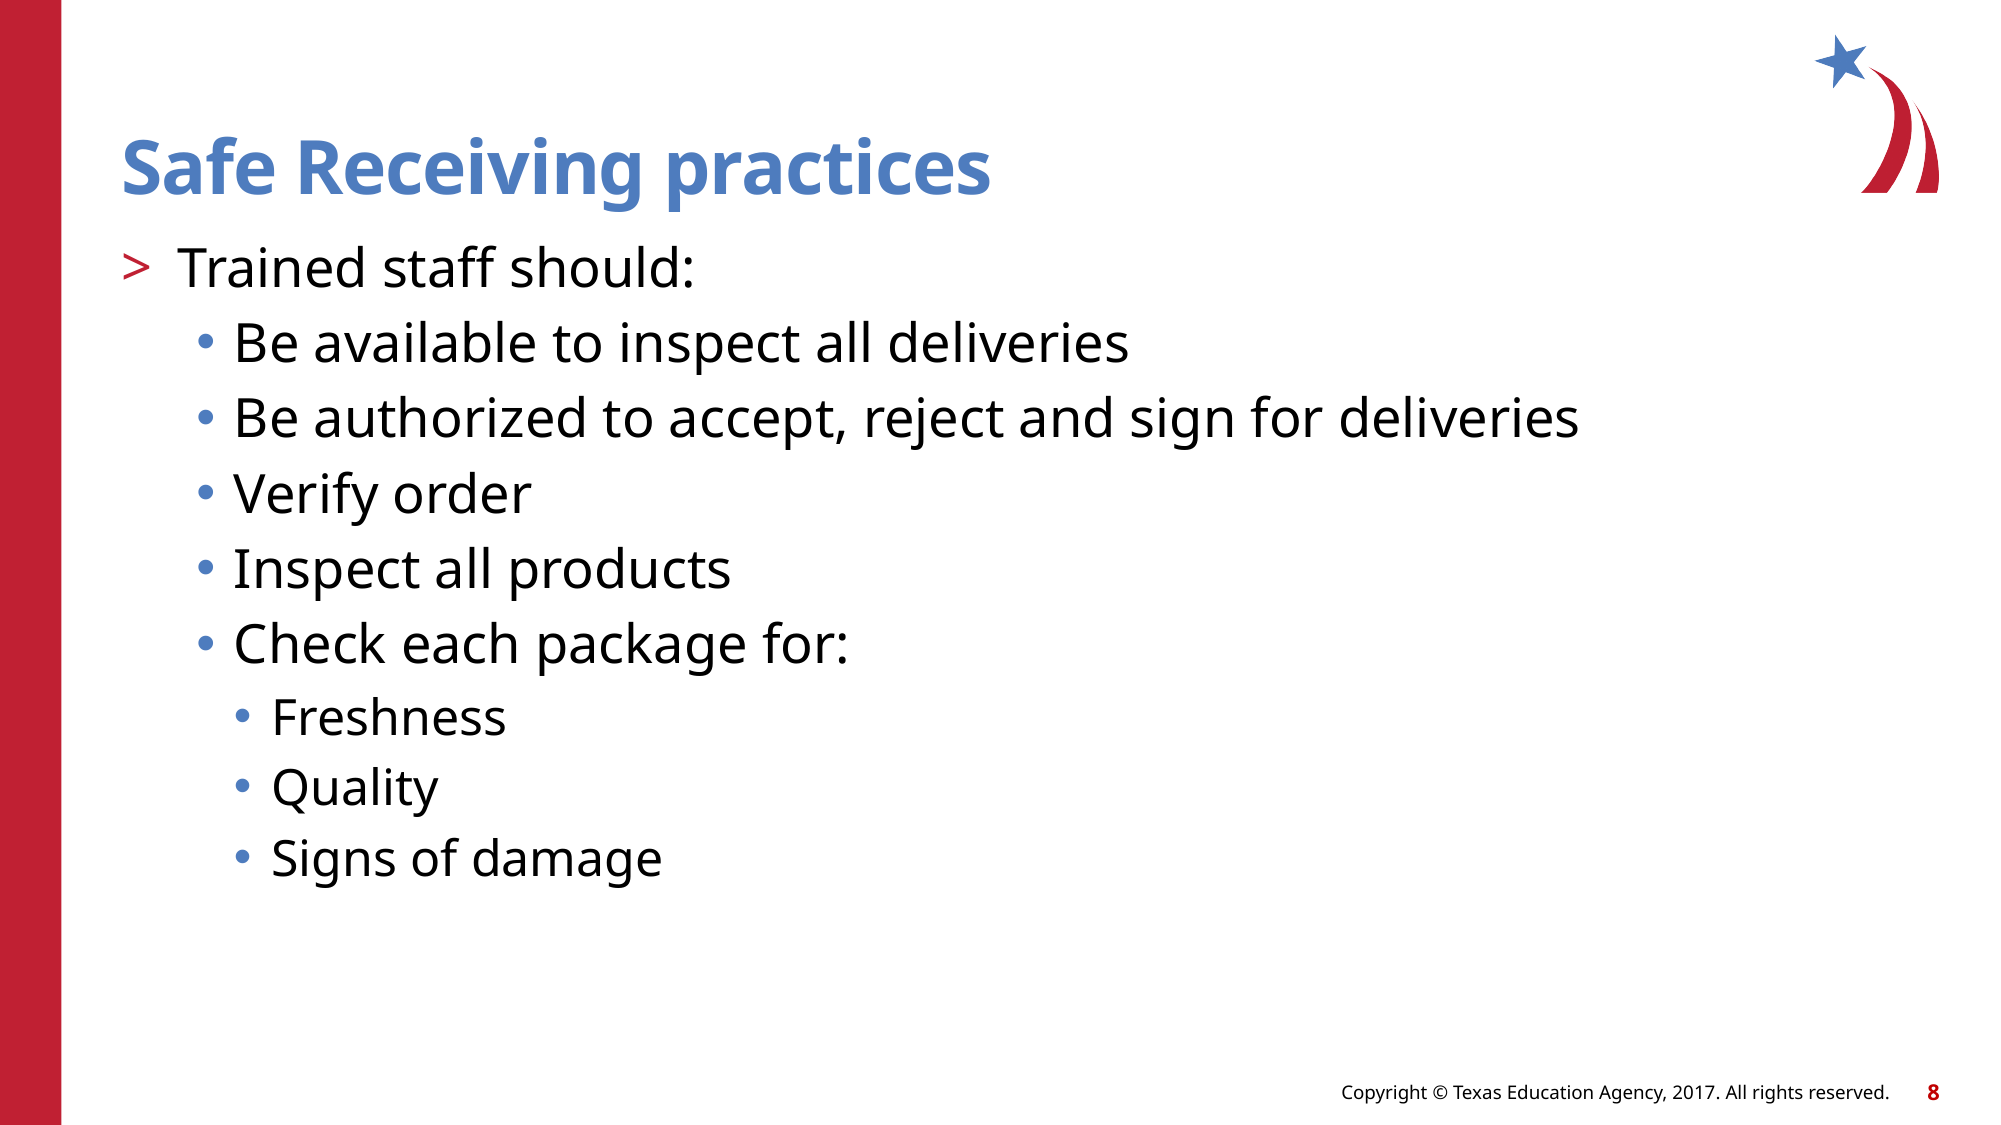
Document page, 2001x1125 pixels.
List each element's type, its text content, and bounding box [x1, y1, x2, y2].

list Trained staff should: Be available to inspect all deliveries Be authorized to accept, reject and sign for deliveries Verify order Inspect all products Check each package for: Freshness Quality Signs of damage [121, 233, 1936, 1010]
title Safe Receiving practices [121, 66, 1772, 211]
picture [1814, 34, 1939, 193]
